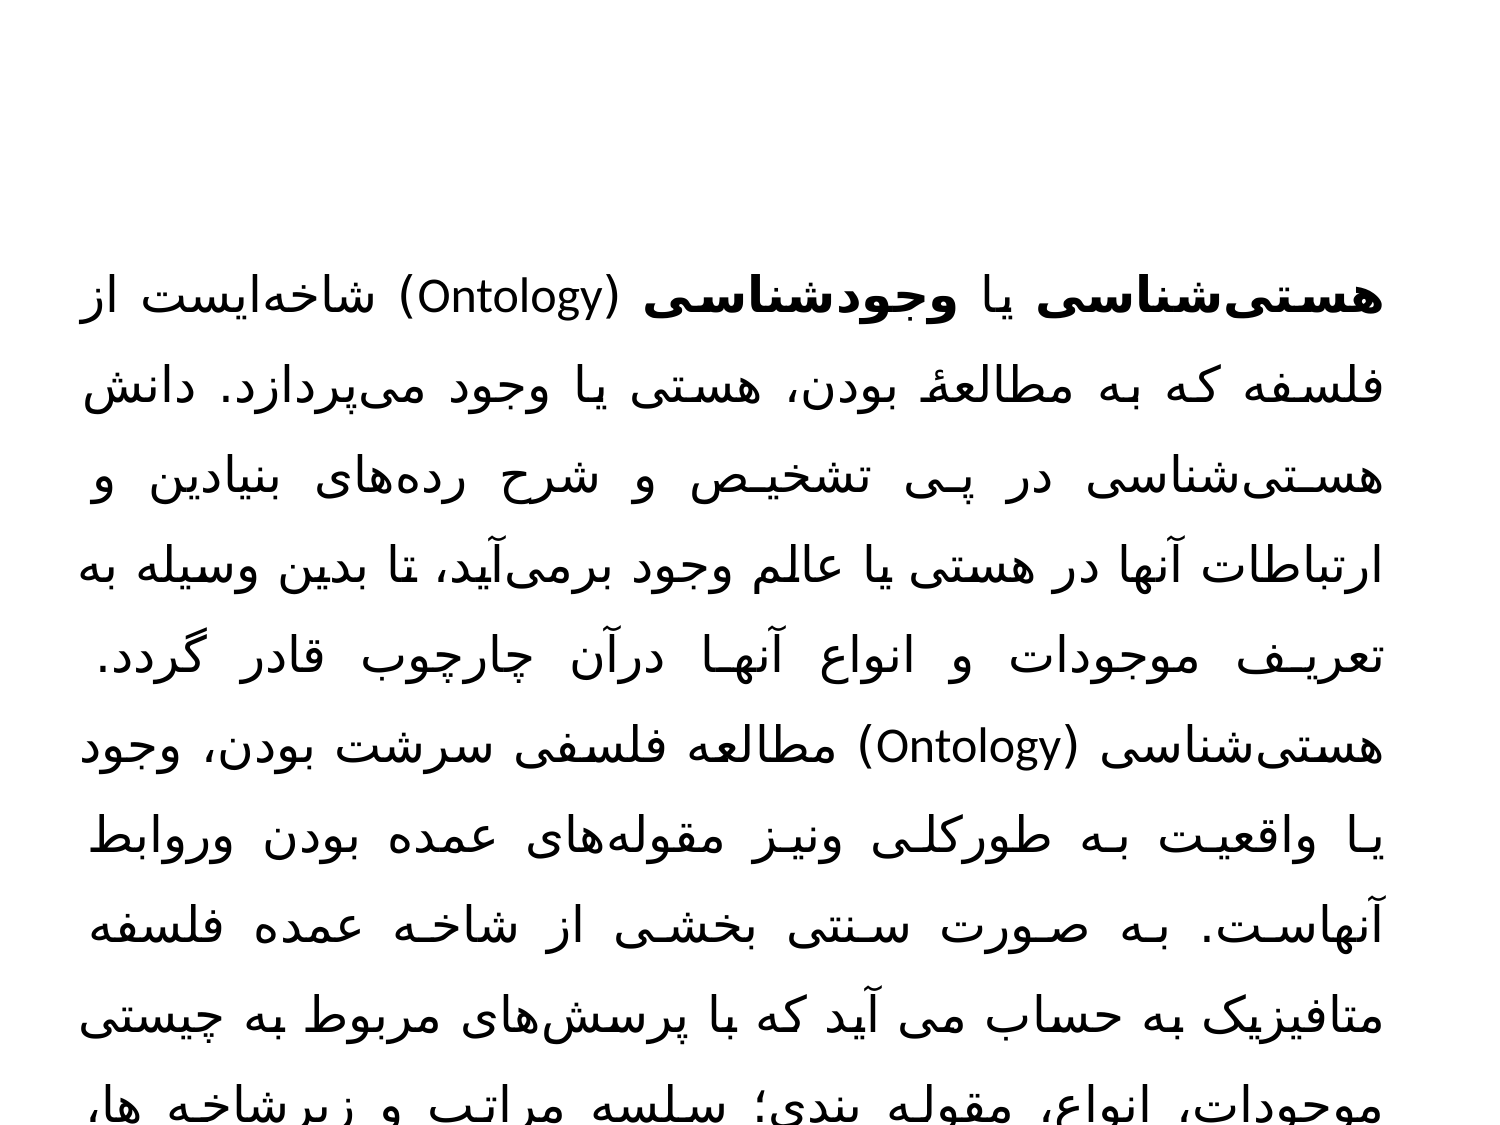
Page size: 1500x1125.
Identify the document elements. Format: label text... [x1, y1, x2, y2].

text_box هستی‌شناسی یا وجودشناسی (Ontology) شاخه‌ایست از فلسفه که به مطالعهٔ بودن، هستی یا وجود می‌پردازد. دانش هستی‌شناسی در پی تشخیص و شرح رده‌های بنیادین و ارتباطات آنها در هستی یا عالم وجود برمی‌آید، تا بدین وسیله به تعریف موجودات و انواع آنها درآن چارچوب قادر گردد. هستی‌شناسی (Ontology) مطالعه فلسفی سرشت بودن، وجود یا واقعیت به طورکلی ونیز مقوله‌های عمده بودن وروابط آنهاست. به صورت سنتی بخشی از شاخه عمده فلسفه متافیزیک به حساب می آید که با پرسش‌های مربوط به چیستی موجودات، انواع، مقوله بندی؛ سلسه مراتب و زیرشاخه ها، تفاوتها و شباهتهای موجودات سروکار دارد. [62, 224, 1400, 1125]
